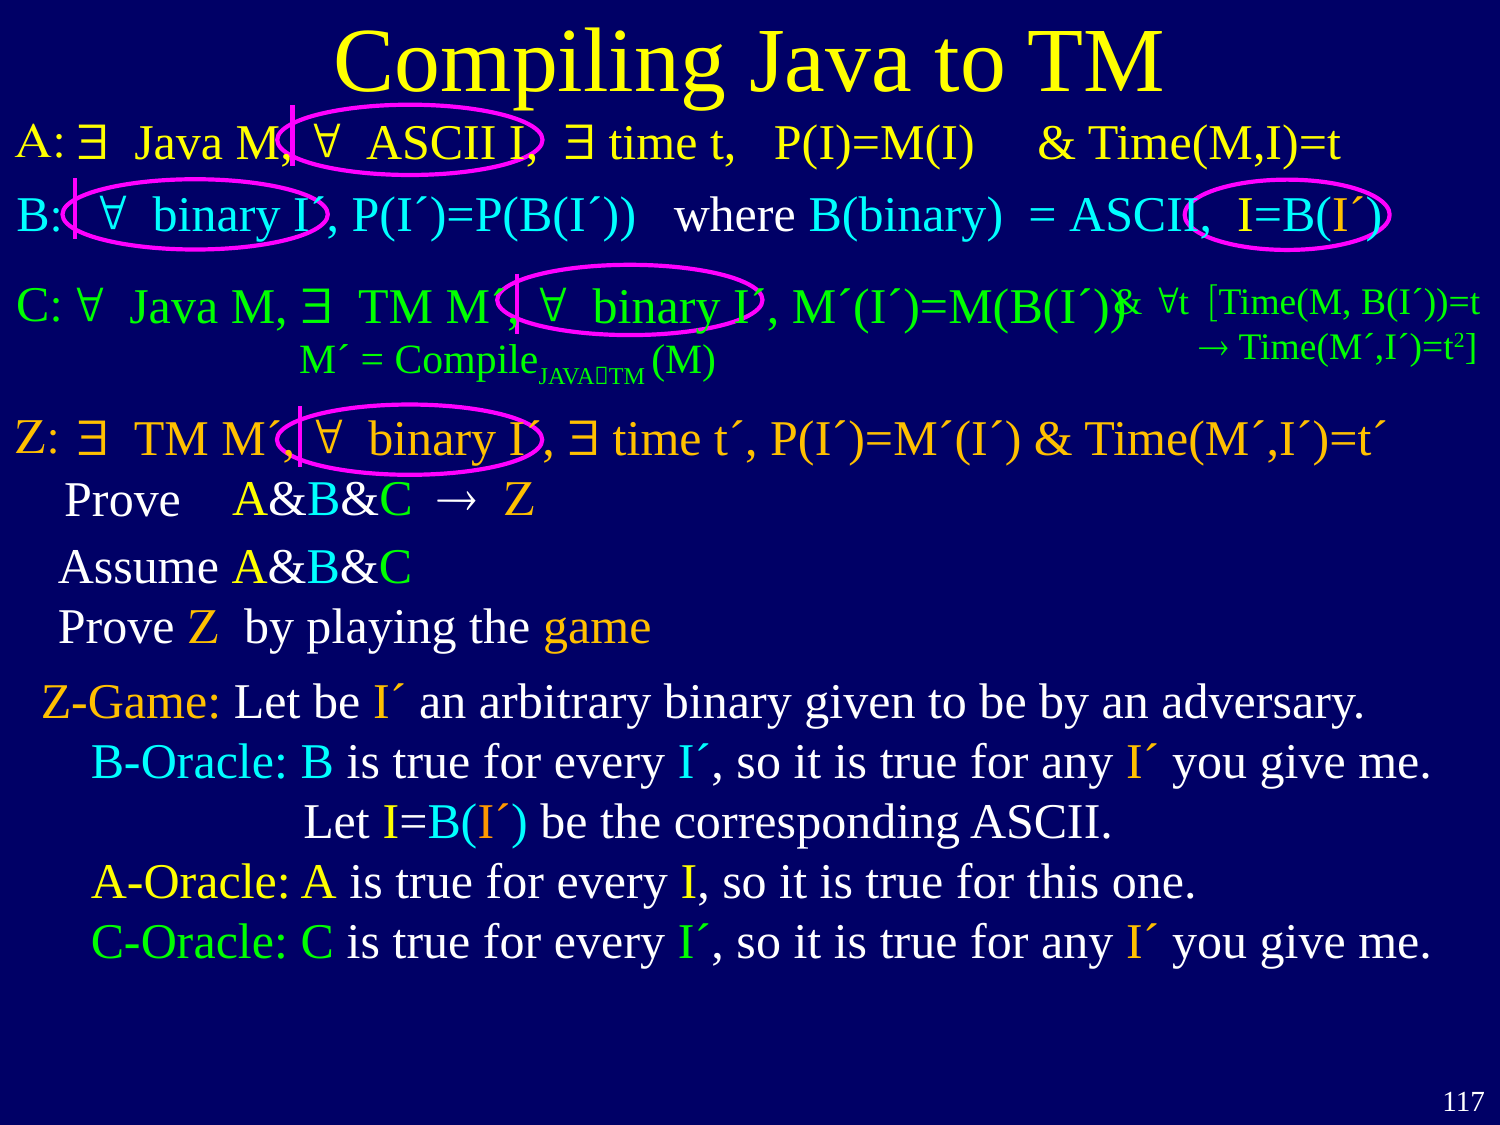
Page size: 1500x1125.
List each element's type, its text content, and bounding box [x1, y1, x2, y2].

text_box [48, 484, 543, 536]
text_box Assume A&B&C Prove Z by playing the game [43, 526, 667, 661]
text_box Z-Game: Let be I´ an arbitrary binary given to be by an adversary. B-Oracle: B is true for every I´, so it is true for any I´ you give me. Let I=B(I´) be the corresponding ASCII. A-Oracle: A is true for every I, so it is true for this one. C-Oracle: C is true for every I´, so it is true for any I´ you give me. [26, 660, 1448, 976]
text_box Compiling Java to TM [112, 0, 1388, 98]
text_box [0, 99, 1500, 475]
